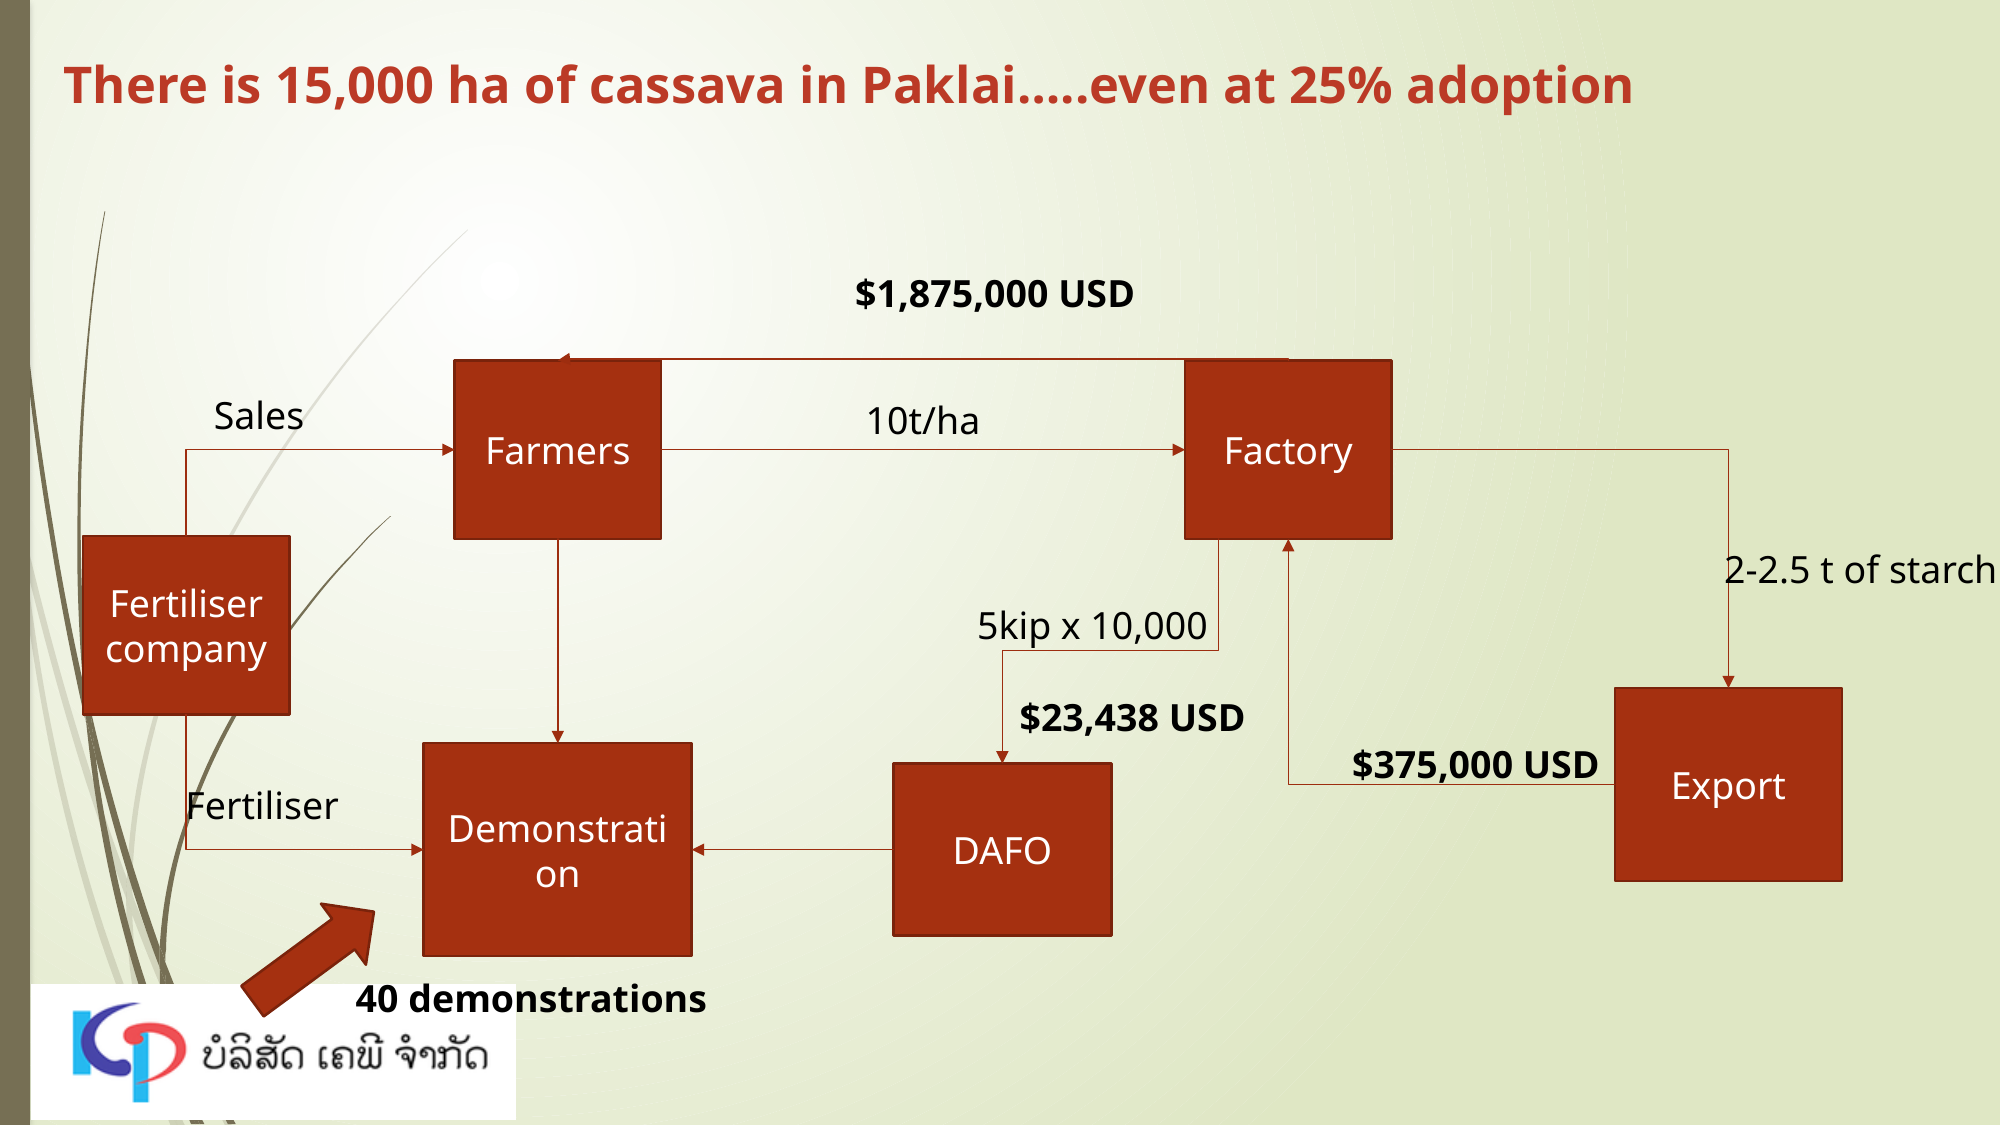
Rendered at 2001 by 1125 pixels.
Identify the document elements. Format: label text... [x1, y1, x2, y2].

picture [30, 984, 516, 1120]
text_box DAFO [892, 762, 1113, 937]
text_box Export [1614, 687, 1843, 882]
text_box 2-2.5 t of starch [1732, 538, 2000, 599]
text_box $23,438 USD [1226, 686, 1261, 747]
text_box Sales [199, 384, 272, 445]
text_box [241, 909, 376, 984]
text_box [237, 662, 373, 902]
text_box 5kip x 10,000 [962, 594, 993, 655]
text_box $1,875,000 USD [840, 262, 918, 323]
text_box Fertiliser company [82, 535, 291, 716]
title There is 15,000 ha of cassava in Paklai…..even at 25% adoption [929, 44, 1952, 122]
text_box Factory [1184, 359, 1393, 540]
text_box 40 demonstrations [340, 967, 723, 1028]
title There is 15,000 ha of cassava in Paklai…..even at 25% adoption [48, 44, 918, 122]
text_box Farmers [453, 359, 662, 540]
text_box $1,875,000 USD [929, 262, 1150, 323]
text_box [922, 0, 926, 726]
text_box Fertiliser [170, 774, 232, 835]
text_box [277, 358, 364, 628]
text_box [998, 542, 1224, 760]
text_box 10t/ha [850, 389, 918, 449]
text_box Demonstration [422, 742, 693, 957]
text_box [1391, 449, 1729, 689]
text_box 10t/ha [929, 389, 996, 449]
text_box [1287, 538, 1616, 785]
